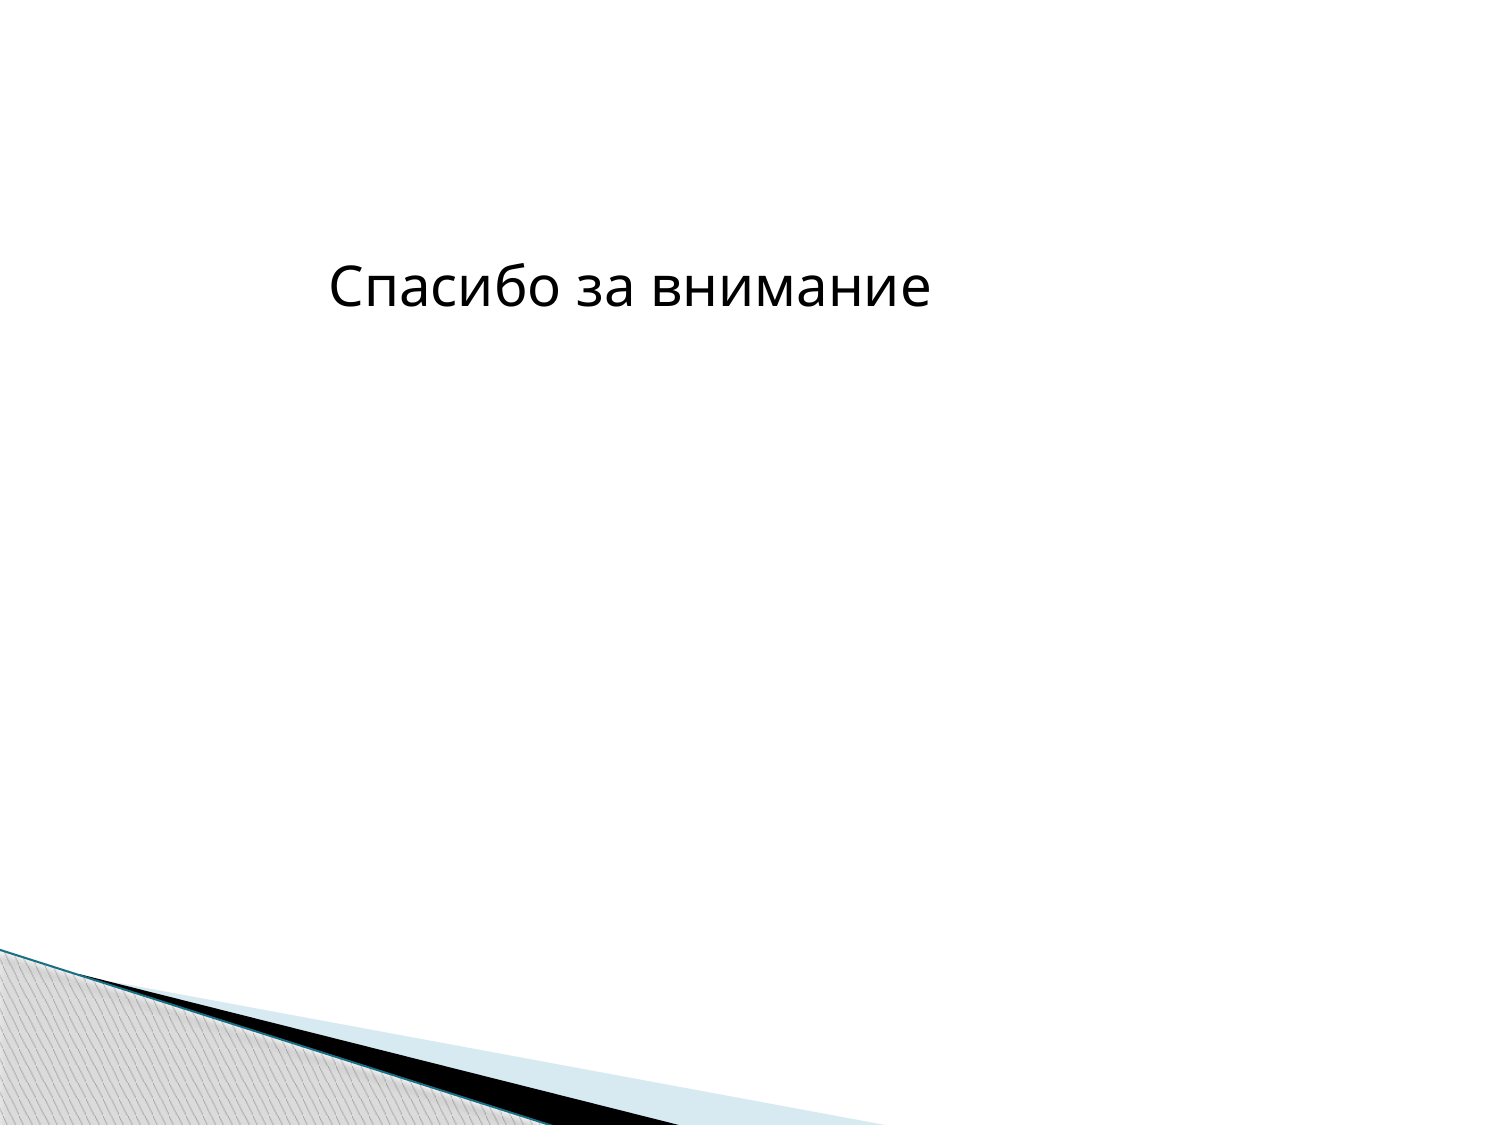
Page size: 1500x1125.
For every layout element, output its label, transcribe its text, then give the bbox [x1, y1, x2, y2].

list Спасибо за внимание [75, 243, 1425, 986]
